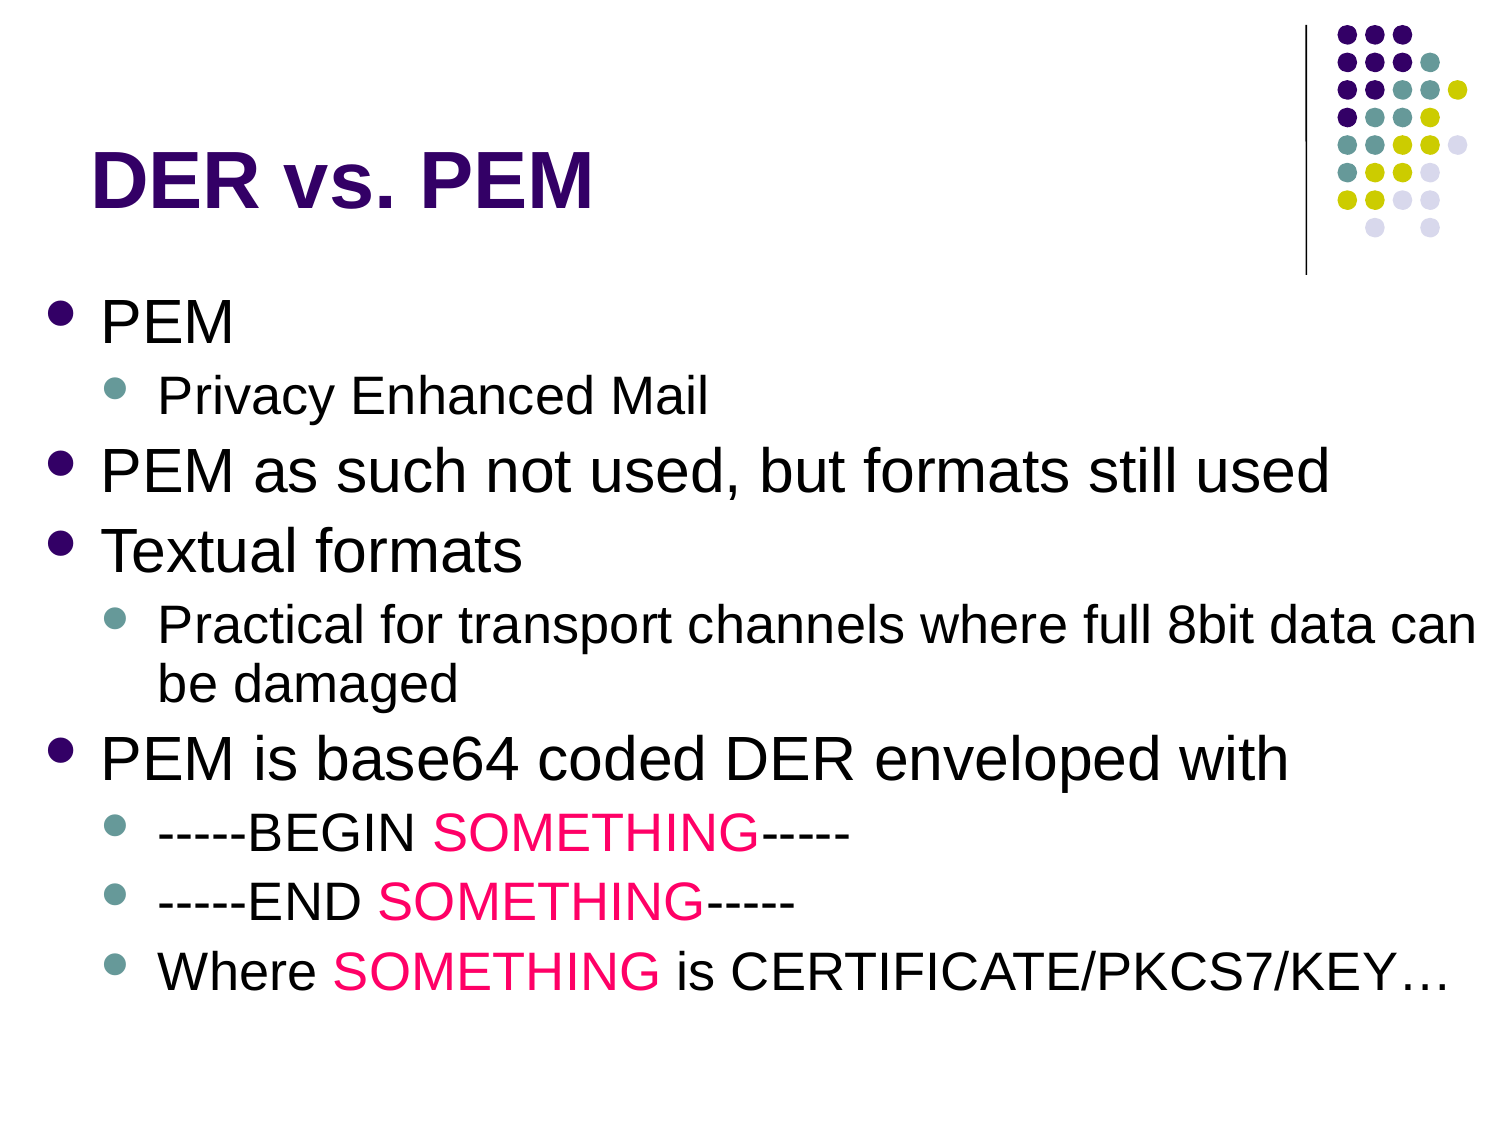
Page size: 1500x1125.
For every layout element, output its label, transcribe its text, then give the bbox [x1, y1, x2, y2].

list PEM Privacy Enhanced Mail PEM as such not used, but formats still used Textual formats Practical for transport channels where full 8bit data can be damaged PEM is base64 coded DER enveloped with -----BEGIN SOMETHING----- -----END SOMETHING----- Where SOMETHING is CERTIFICATE/PKCS7/KEY… [29, 282, 1500, 1059]
title DER vs. PEM [75, 20, 1313, 233]
